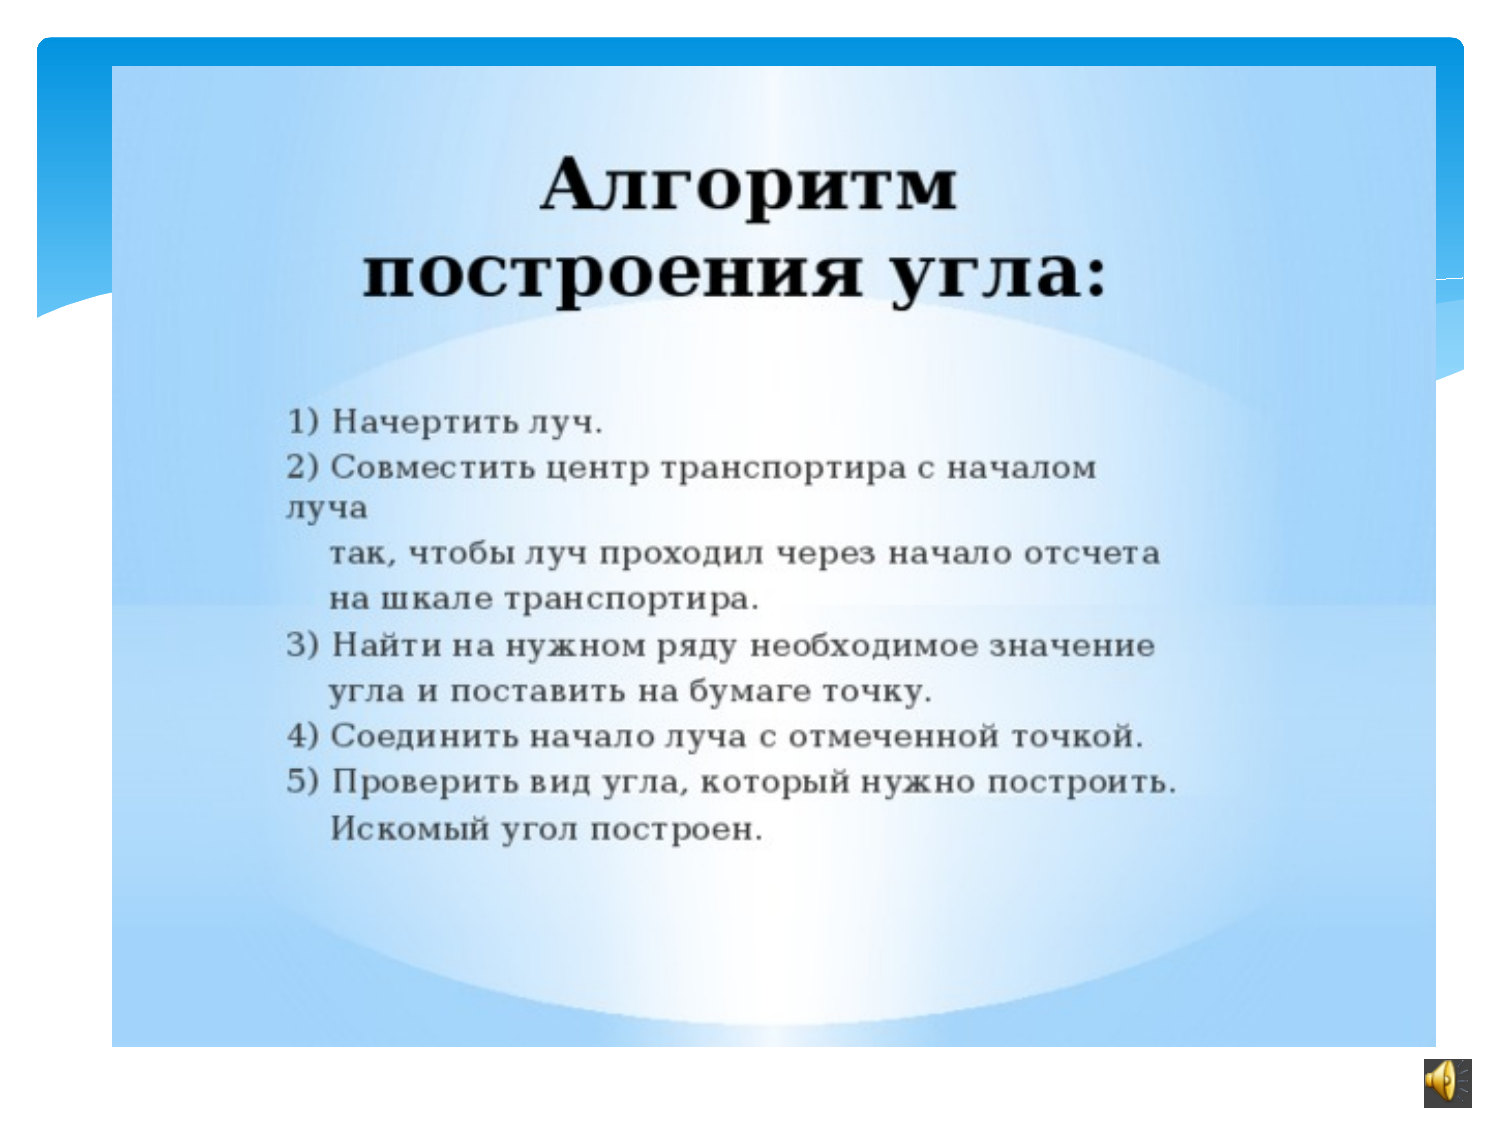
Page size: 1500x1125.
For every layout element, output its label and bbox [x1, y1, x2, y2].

picture [1423, 1058, 1474, 1109]
list [111, 66, 1436, 1047]
